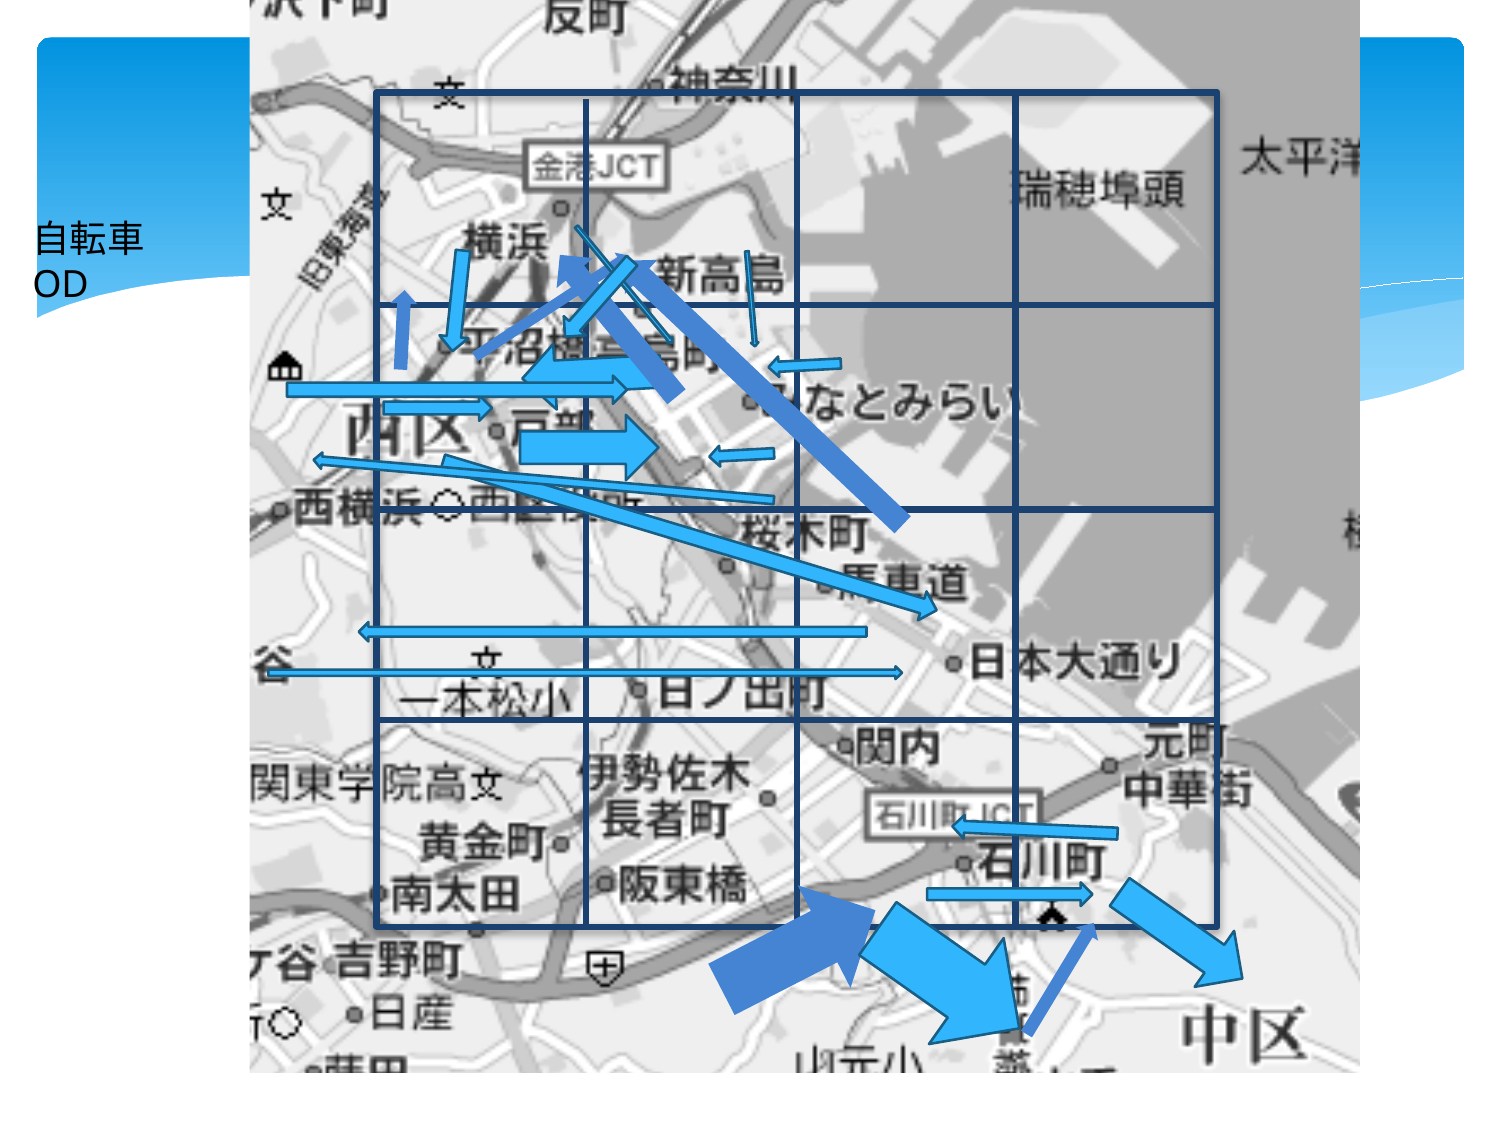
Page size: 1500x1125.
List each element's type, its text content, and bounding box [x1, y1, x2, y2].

text_box 自転車OD [17, 208, 195, 313]
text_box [249, 0, 1361, 1073]
